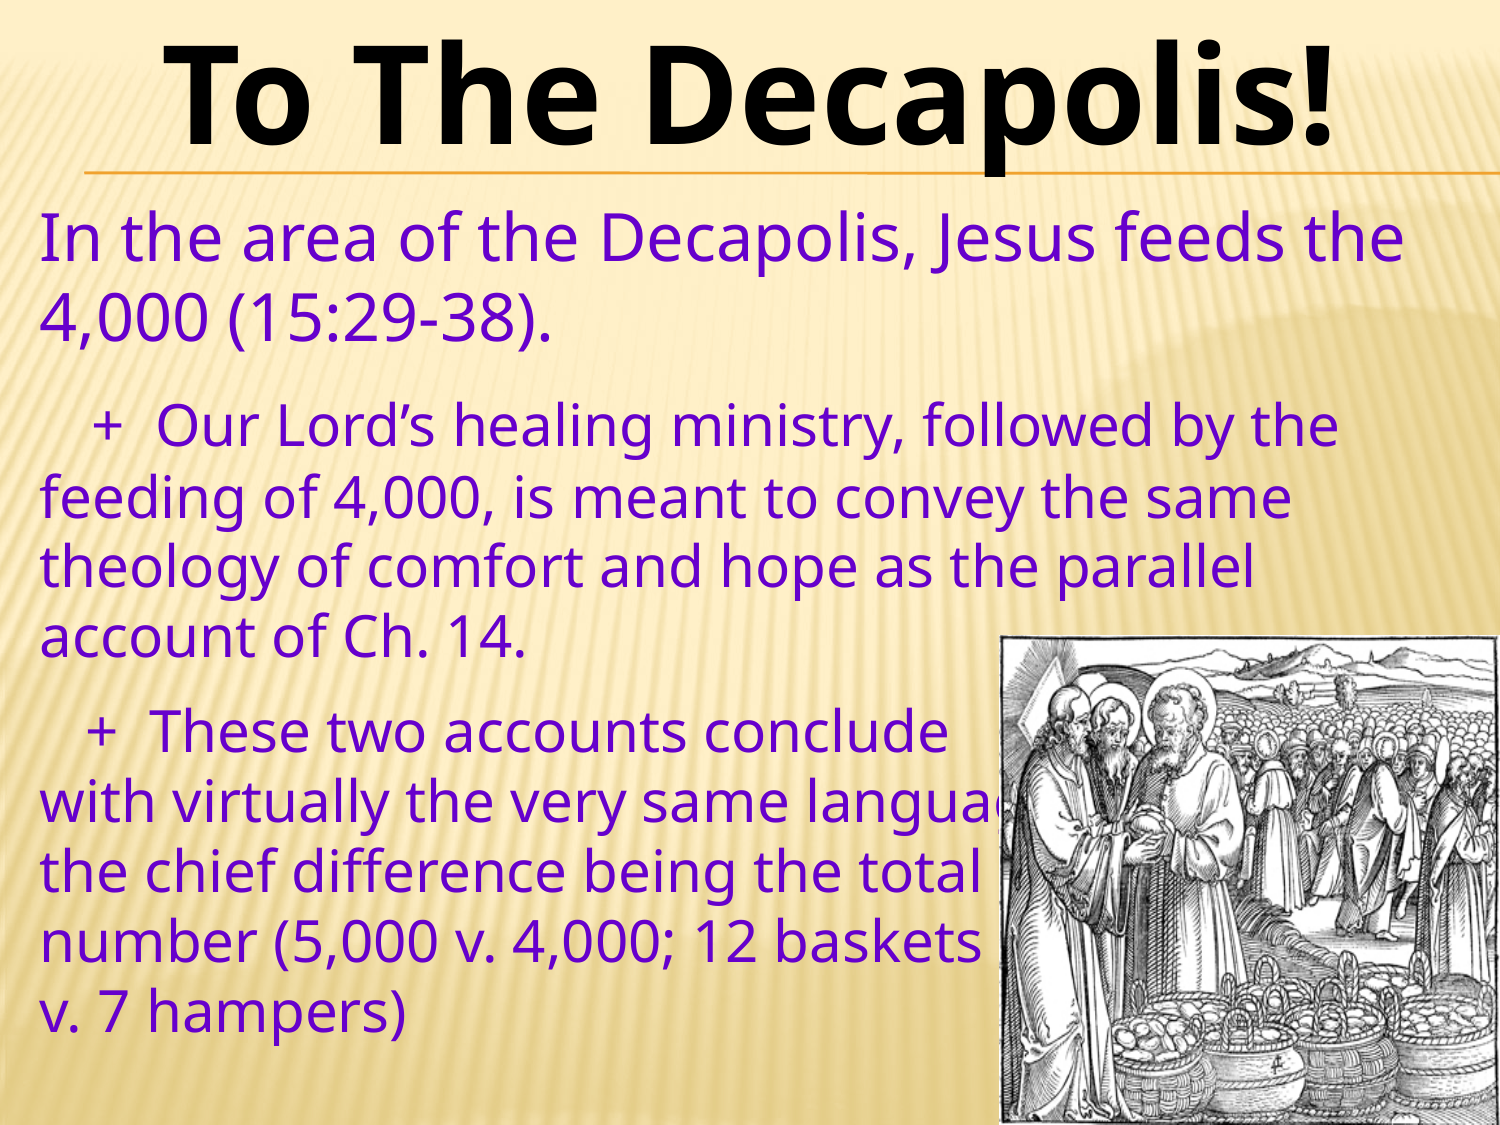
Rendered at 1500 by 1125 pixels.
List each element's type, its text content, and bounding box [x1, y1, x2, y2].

picture [999, 635, 1500, 1125]
text_box In the area of the Decapolis, Jesus feeds the 4,000 (15:29-38). + Our Lord’s healing ministry, followed by the feeding of 4,000, is meant to convey the same theology of comfort and hope as the parallel account of Ch. 14. + These two accounts conclude with virtually the very same language, the chief difference being the total number (5,000 v. 4,000; 12 baskets v. 7 hampers) [24, 187, 1475, 1052]
text_box To The Decapolis! [24, 0, 1475, 180]
